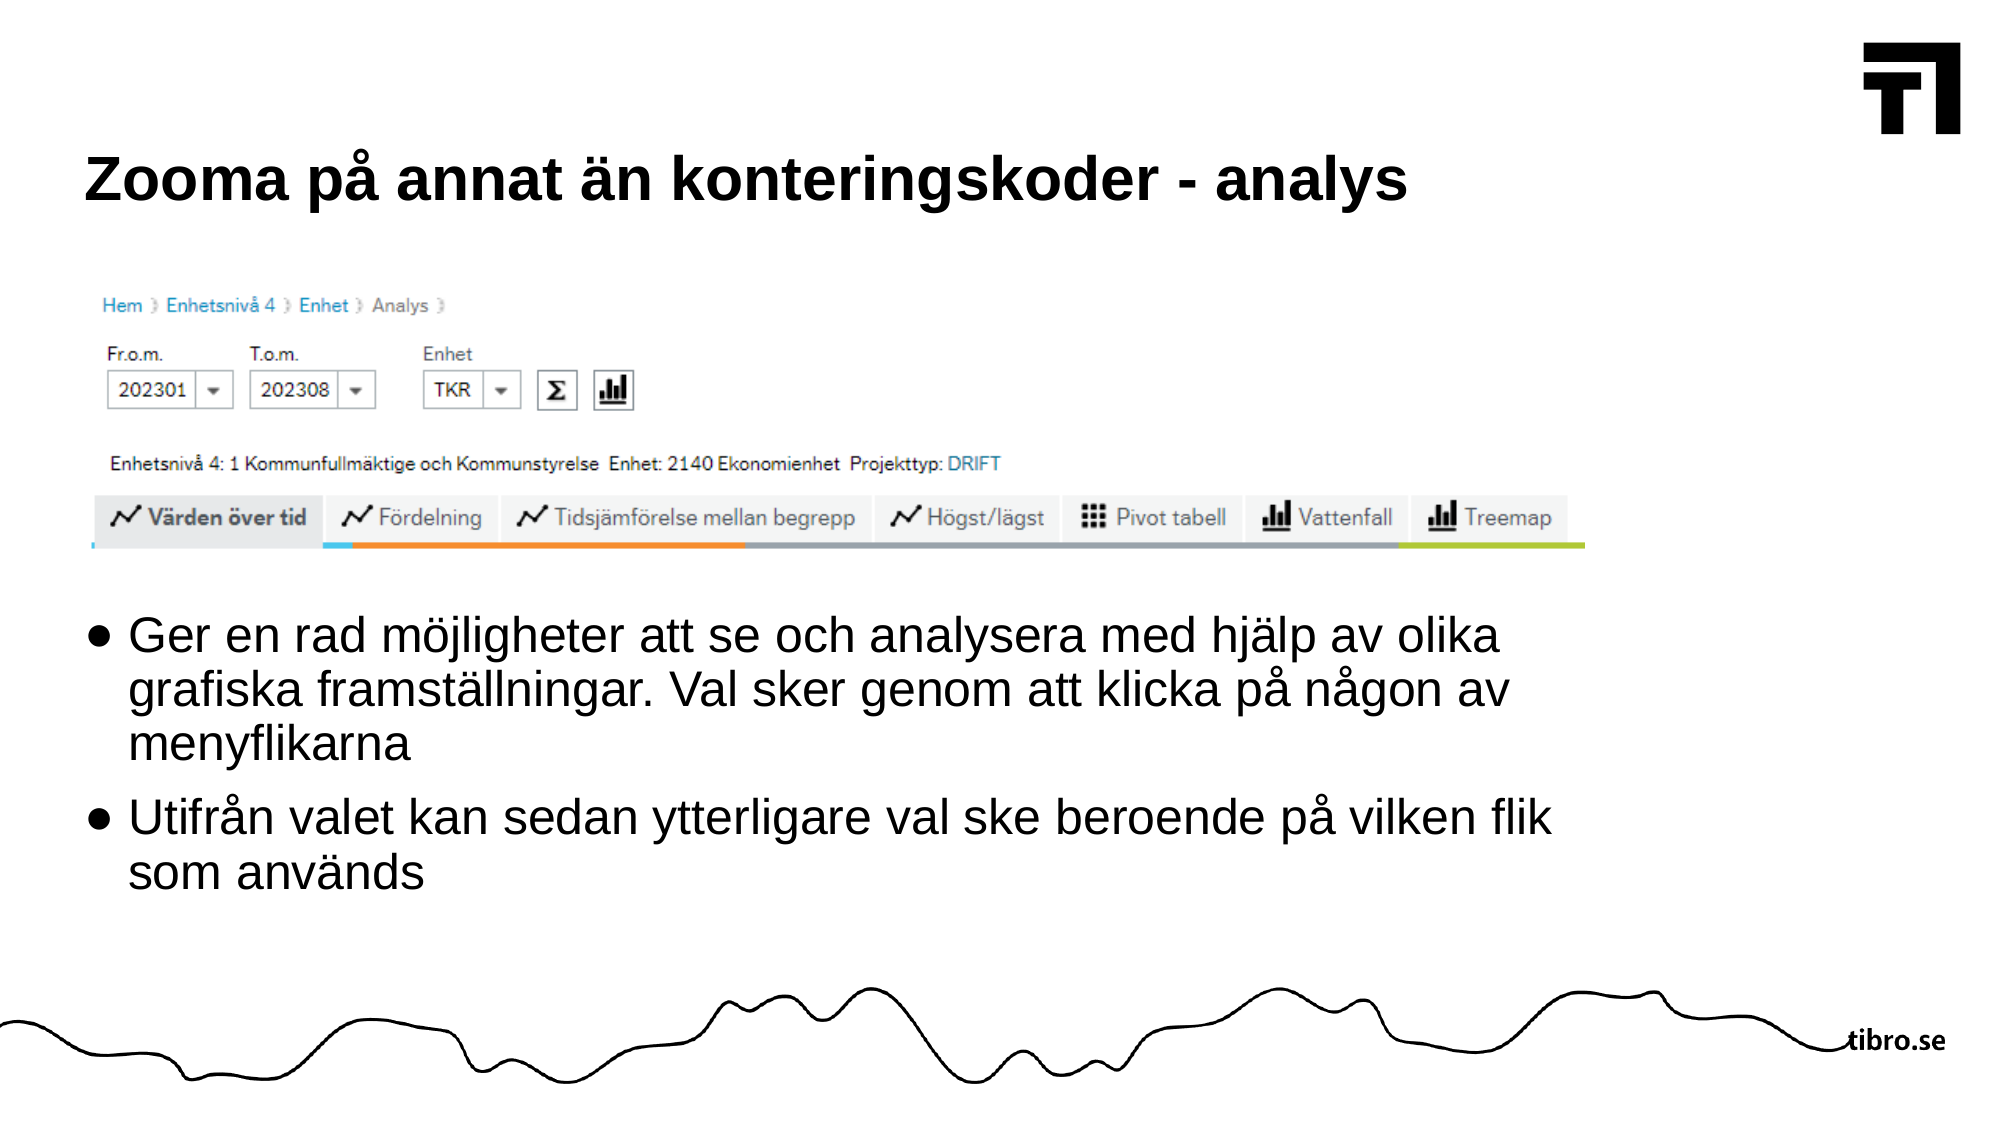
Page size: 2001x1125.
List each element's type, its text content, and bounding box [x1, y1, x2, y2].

title Zooma på annat än konteringskoder - analys [84, 38, 1696, 215]
list Ger en rad möjligheter att se och analysera med hjälp av olika grafiska framställningar. Val sker genom att klicka på någon av menyflikarna Utifrån valet kan sedan ytterligare val ske beroende på vilken flik som används [84, 609, 1585, 904]
picture [84, 284, 1585, 563]
picture [0, 987, 1945, 1084]
